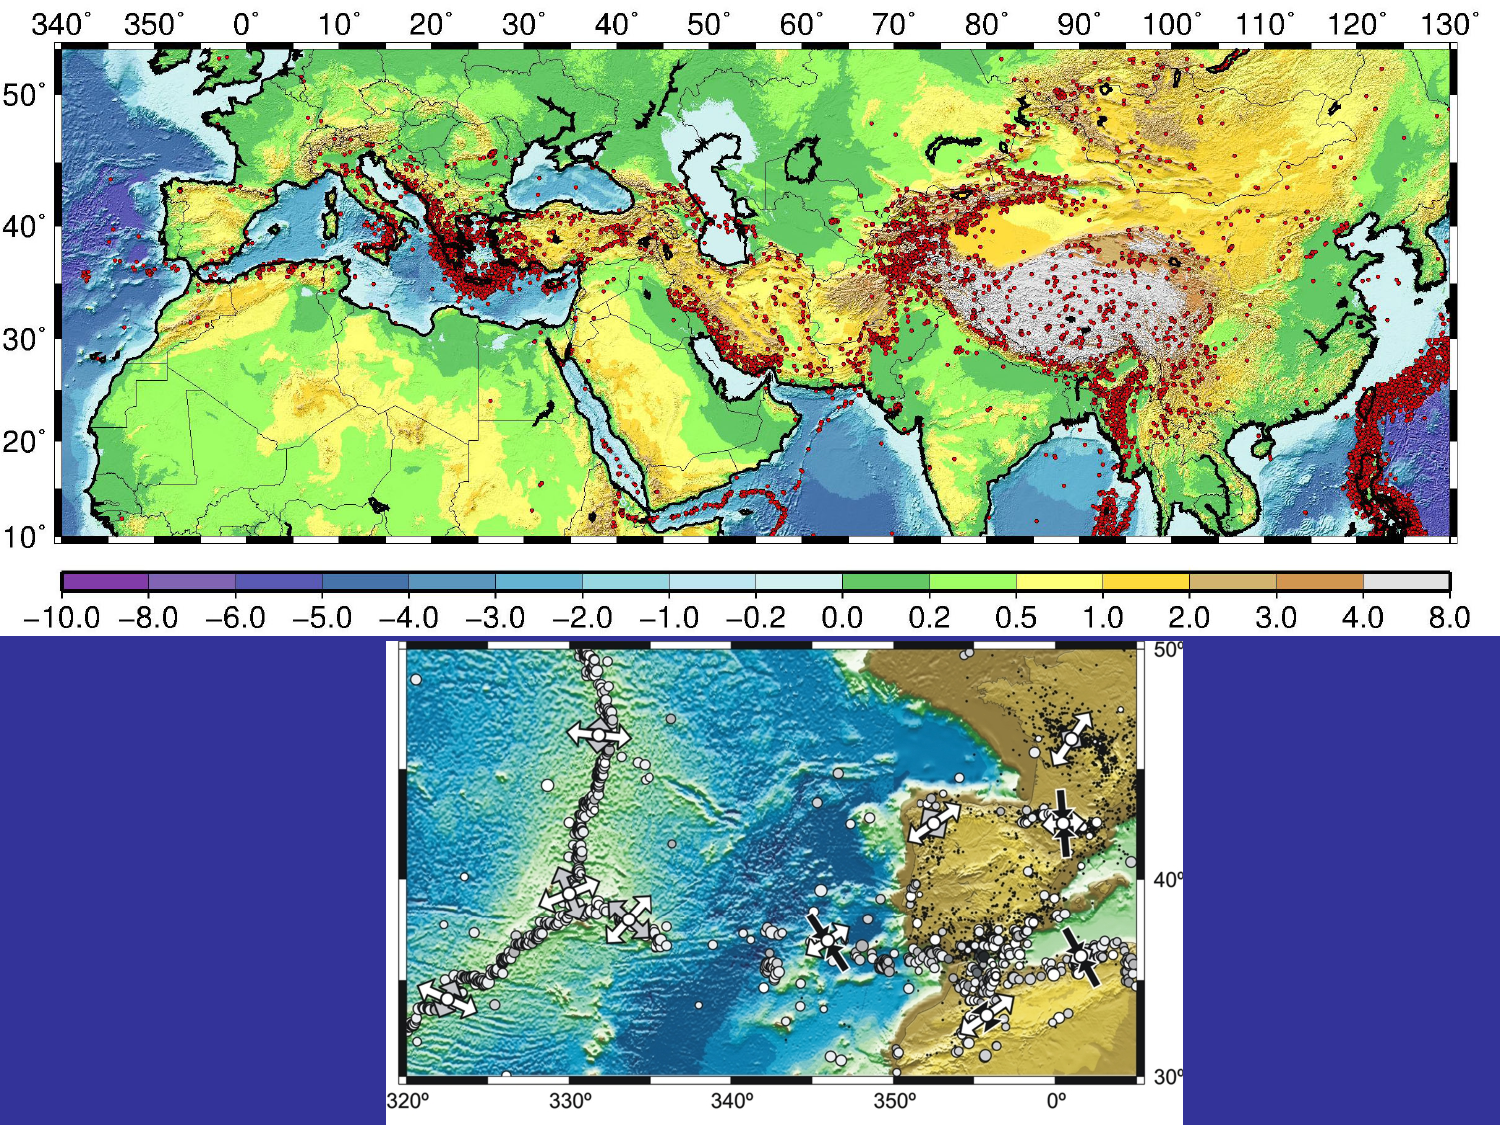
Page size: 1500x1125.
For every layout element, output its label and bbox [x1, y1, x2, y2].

picture [0, 0, 1500, 636]
picture [386, 640, 1183, 1125]
